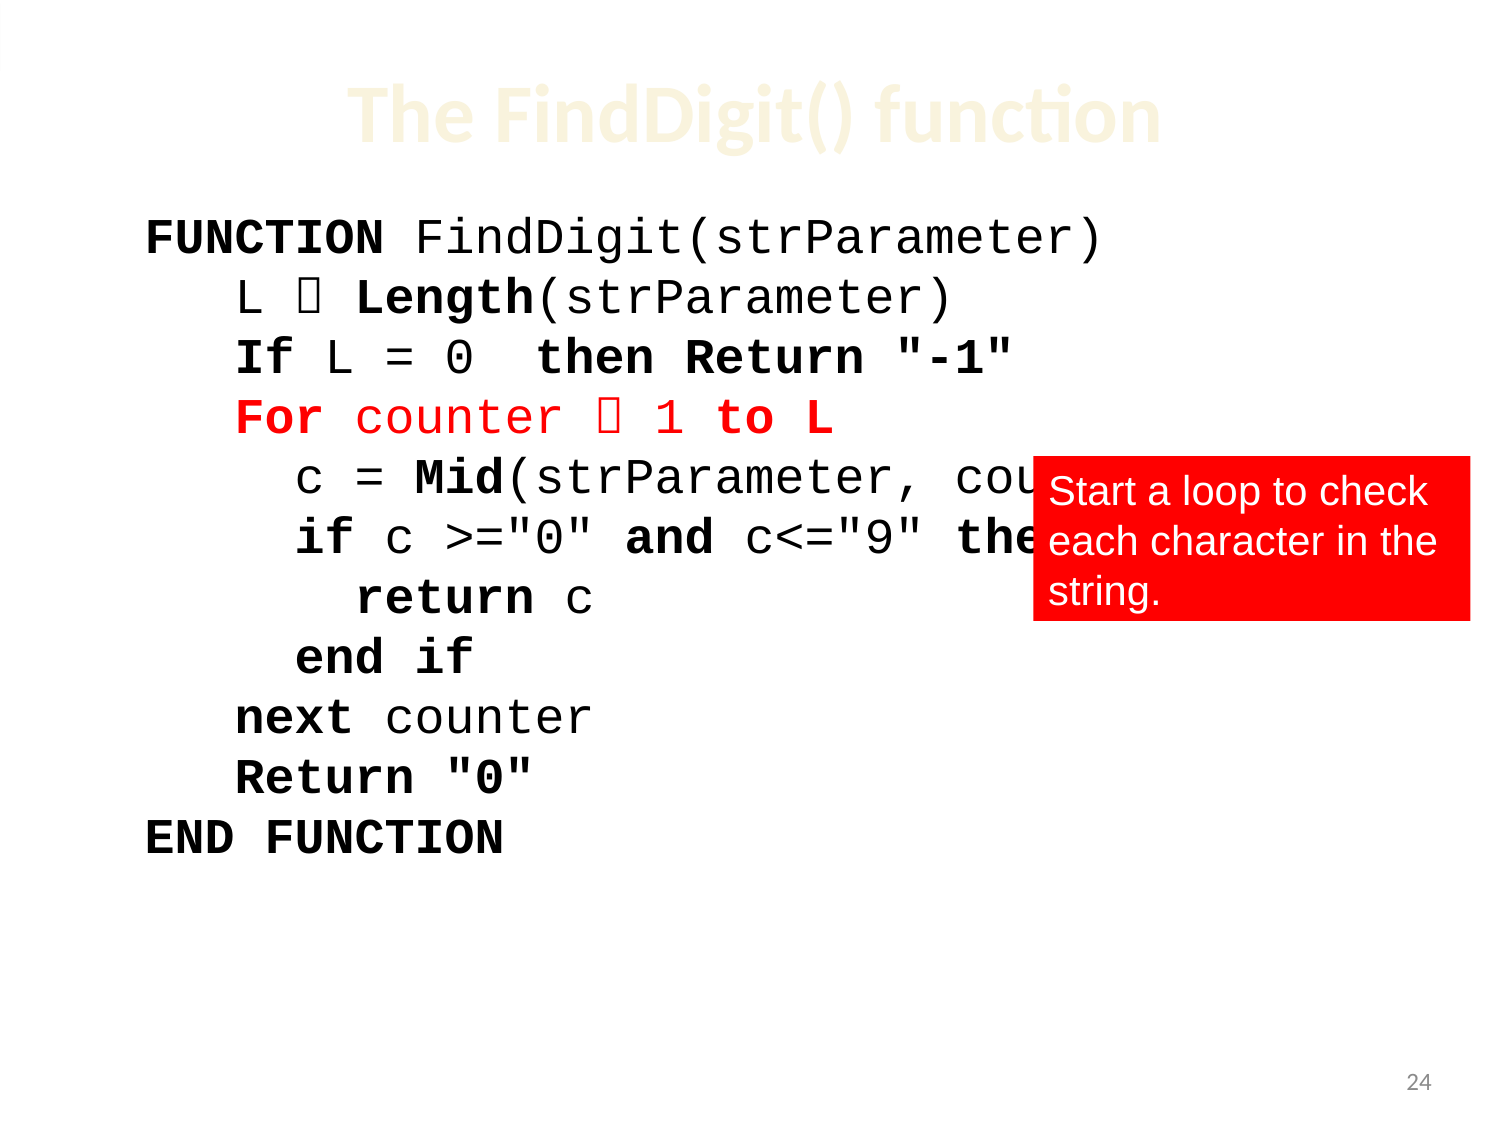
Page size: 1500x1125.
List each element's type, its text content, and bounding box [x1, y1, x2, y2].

slide_number 1 [1376, 1058, 1447, 1103]
title The FindDigit() function [29, 45, 1483, 173]
list FUNCTION FindDigit(strParameter) L  Length(strParameter) If L = 0 then Return "-1" For counter  1 to L c = Mid(strParameter, counter, 1) if c >="0" and c<="9" then return c end if next counter Return "0" END FUNCTION [129, 196, 1478, 941]
text_box Start a loop to check each character in the string. [1033, 456, 1471, 621]
